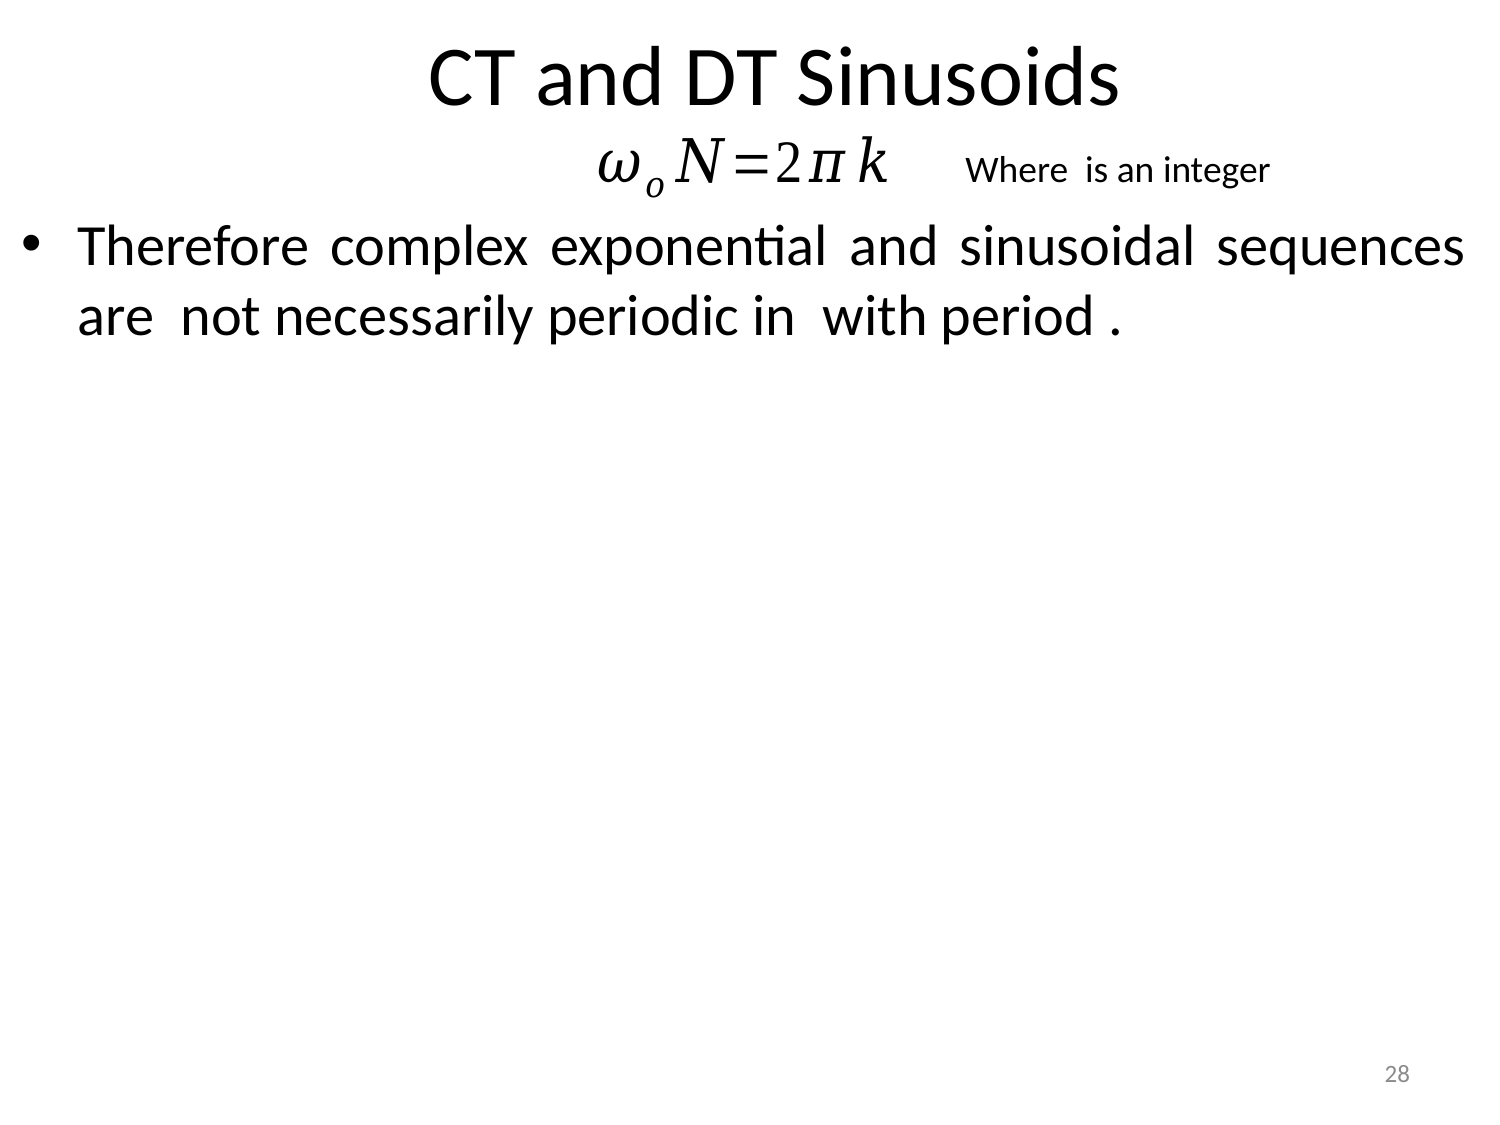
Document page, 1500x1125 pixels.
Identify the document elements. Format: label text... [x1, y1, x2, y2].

slide_number 28 [1074, 1042, 1425, 1103]
title CT and DT Sinusoids [99, 12, 1450, 130]
